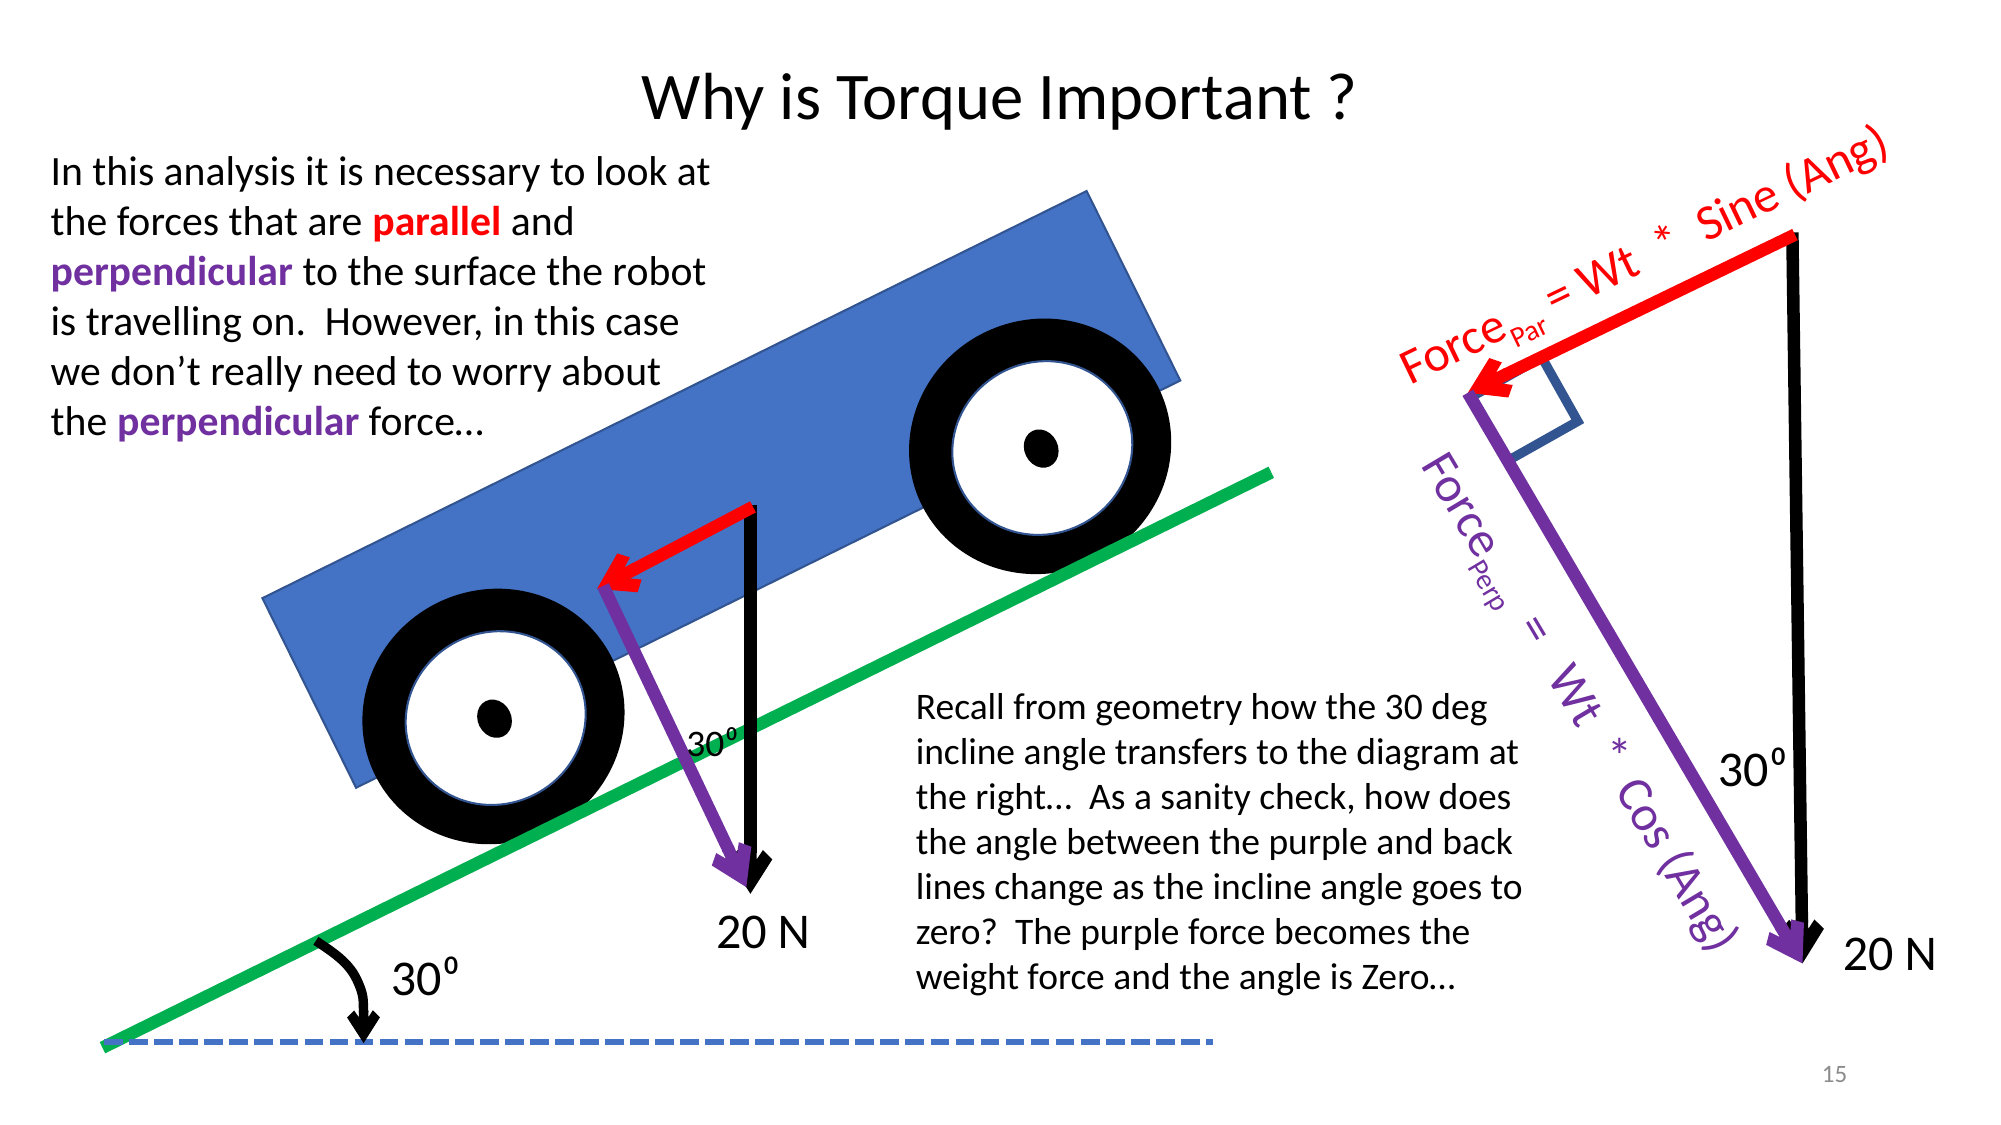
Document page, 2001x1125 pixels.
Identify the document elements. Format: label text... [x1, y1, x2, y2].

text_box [1359, 209, 1973, 1030]
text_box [596, 506, 753, 589]
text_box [288, 377, 1209, 472]
slide_number 15 [1412, 1042, 1863, 1103]
text_box Why is Torque Important ? [336, 45, 1664, 141]
text_box In this analysis it is necessary to look at the forces that are parallel and perpendicular to the surface the robot is travelling on. However, in this case we don’t really need to worry about the perpendicular force… [35, 136, 731, 452]
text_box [603, 585, 747, 888]
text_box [671, 675, 1836, 1009]
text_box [102, 472, 1272, 1048]
